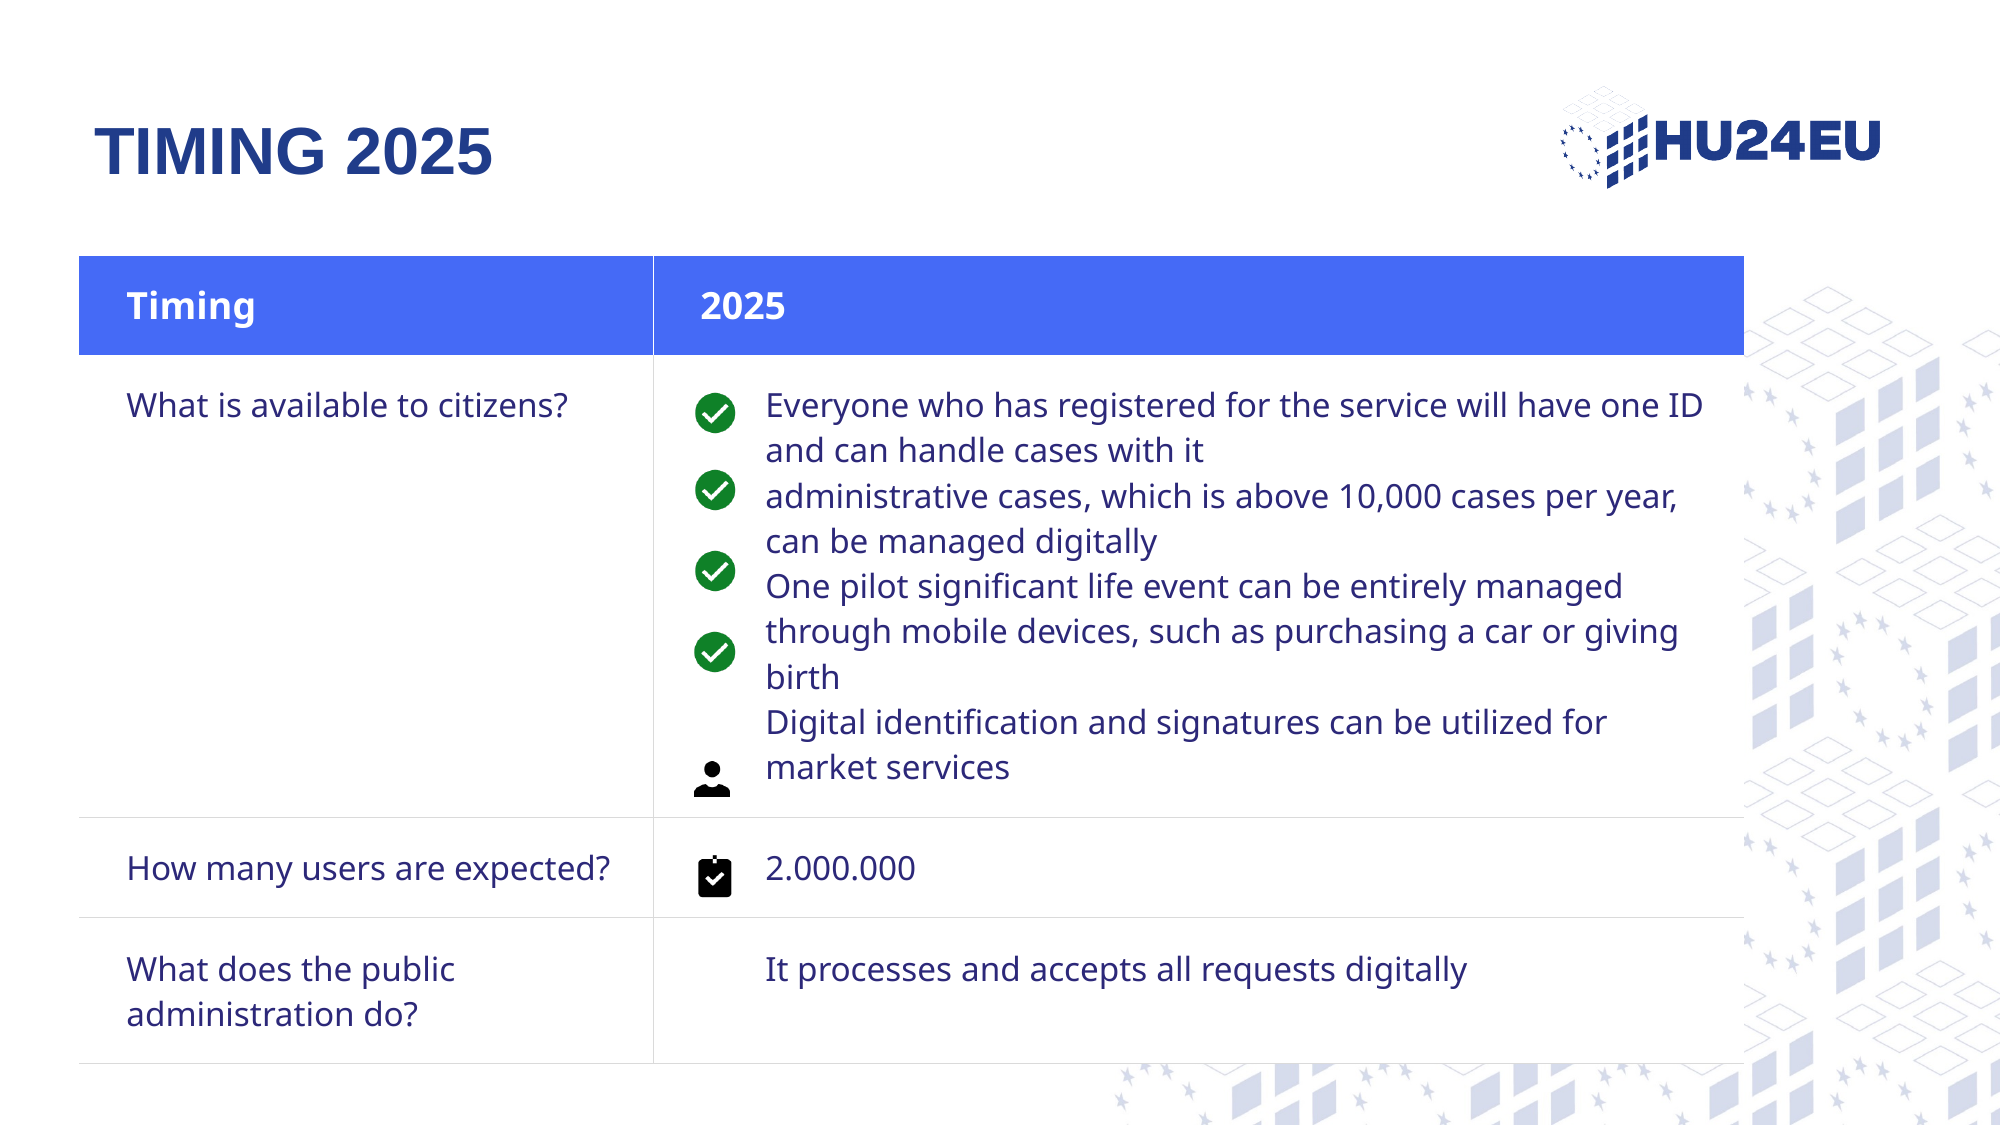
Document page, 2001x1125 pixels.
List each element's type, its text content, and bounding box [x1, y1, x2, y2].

table_cell What is available to citizens? [79, 355, 653, 817]
text_box timing 2025 [79, 113, 1545, 256]
table_header 2025 [654, 256, 1744, 355]
table_cell It processes and accepts all requests digitally [654, 918, 1744, 1063]
table_cell What does the public administration do? [79, 918, 653, 1063]
picture [0, 0, 2000, 1125]
table_header Timing [79, 256, 653, 355]
table_cell Everyone who has registered for the service will have one ID and can handle cases with it administrative cases, which is above 10,000 cases per year, can be managed digitally One pilot significant life event can be entirely managed through mobile devices, such as purchasing a car or giving birth Digital identification and signatures can be utilized for market services [654, 355, 1744, 817]
table_cell 2.000.000 [654, 818, 1744, 917]
table_cell How many users are expected? [79, 818, 653, 917]
